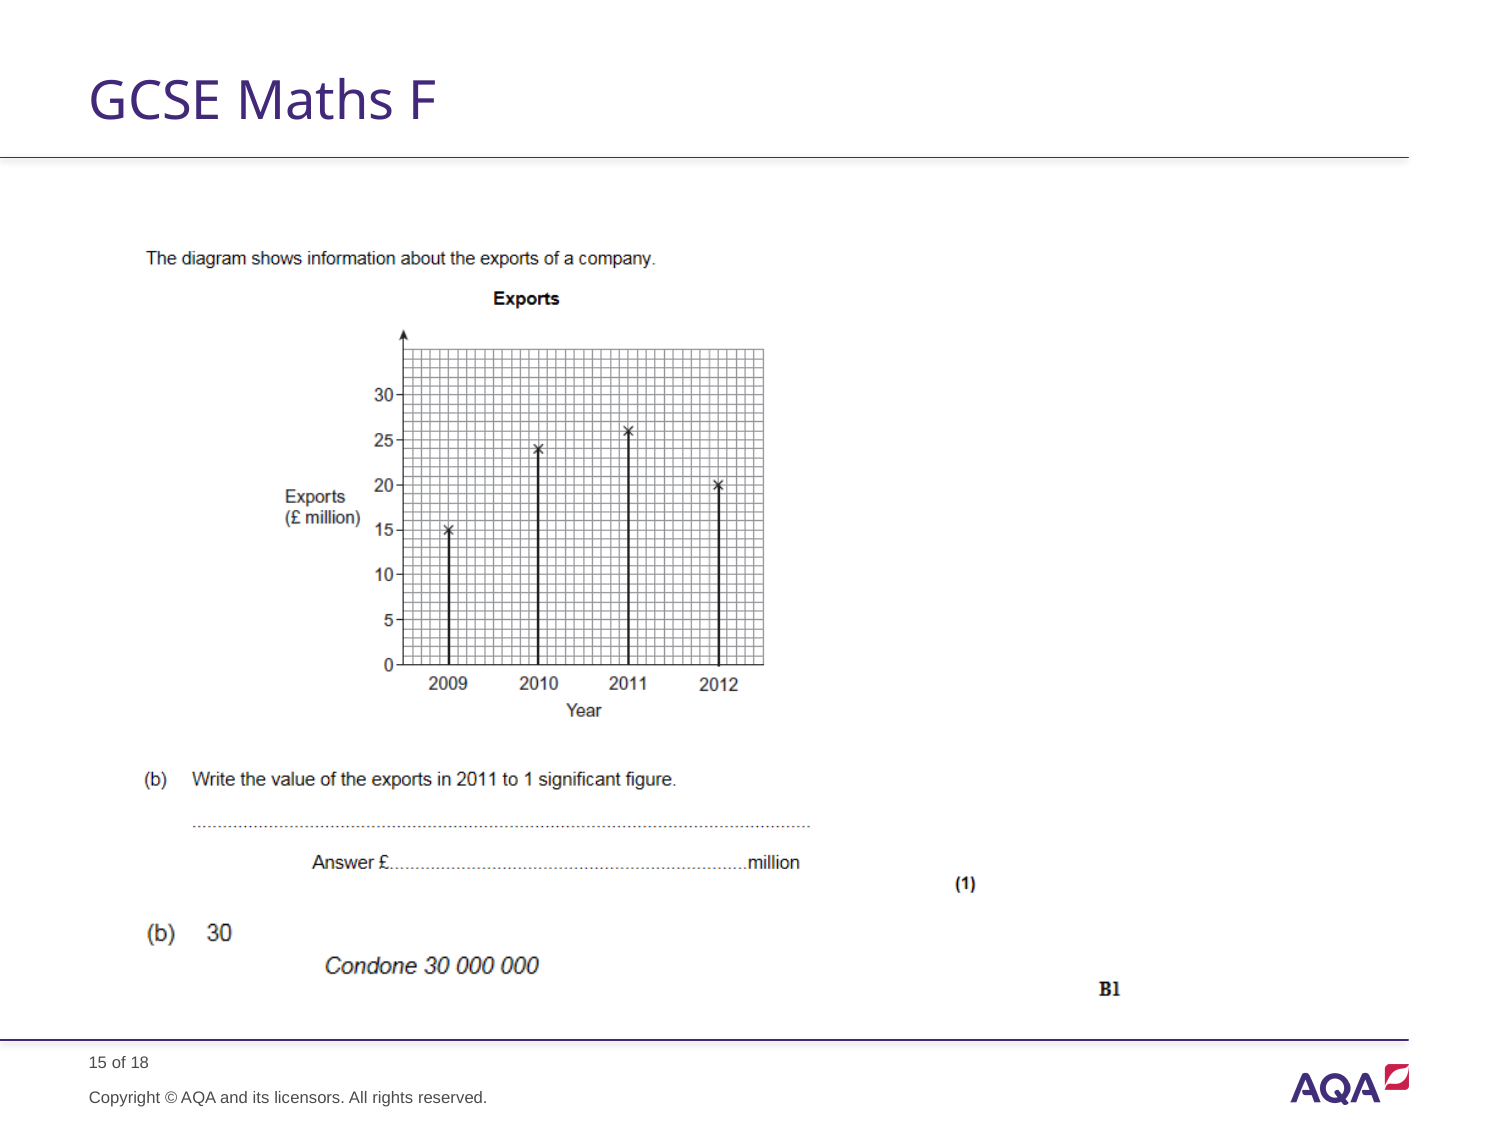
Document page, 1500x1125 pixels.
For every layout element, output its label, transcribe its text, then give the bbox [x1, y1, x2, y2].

picture [122, 757, 1150, 1008]
title GCSE Maths F [88, 72, 1409, 144]
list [122, 223, 791, 730]
picture [1290, 1064, 1409, 1105]
